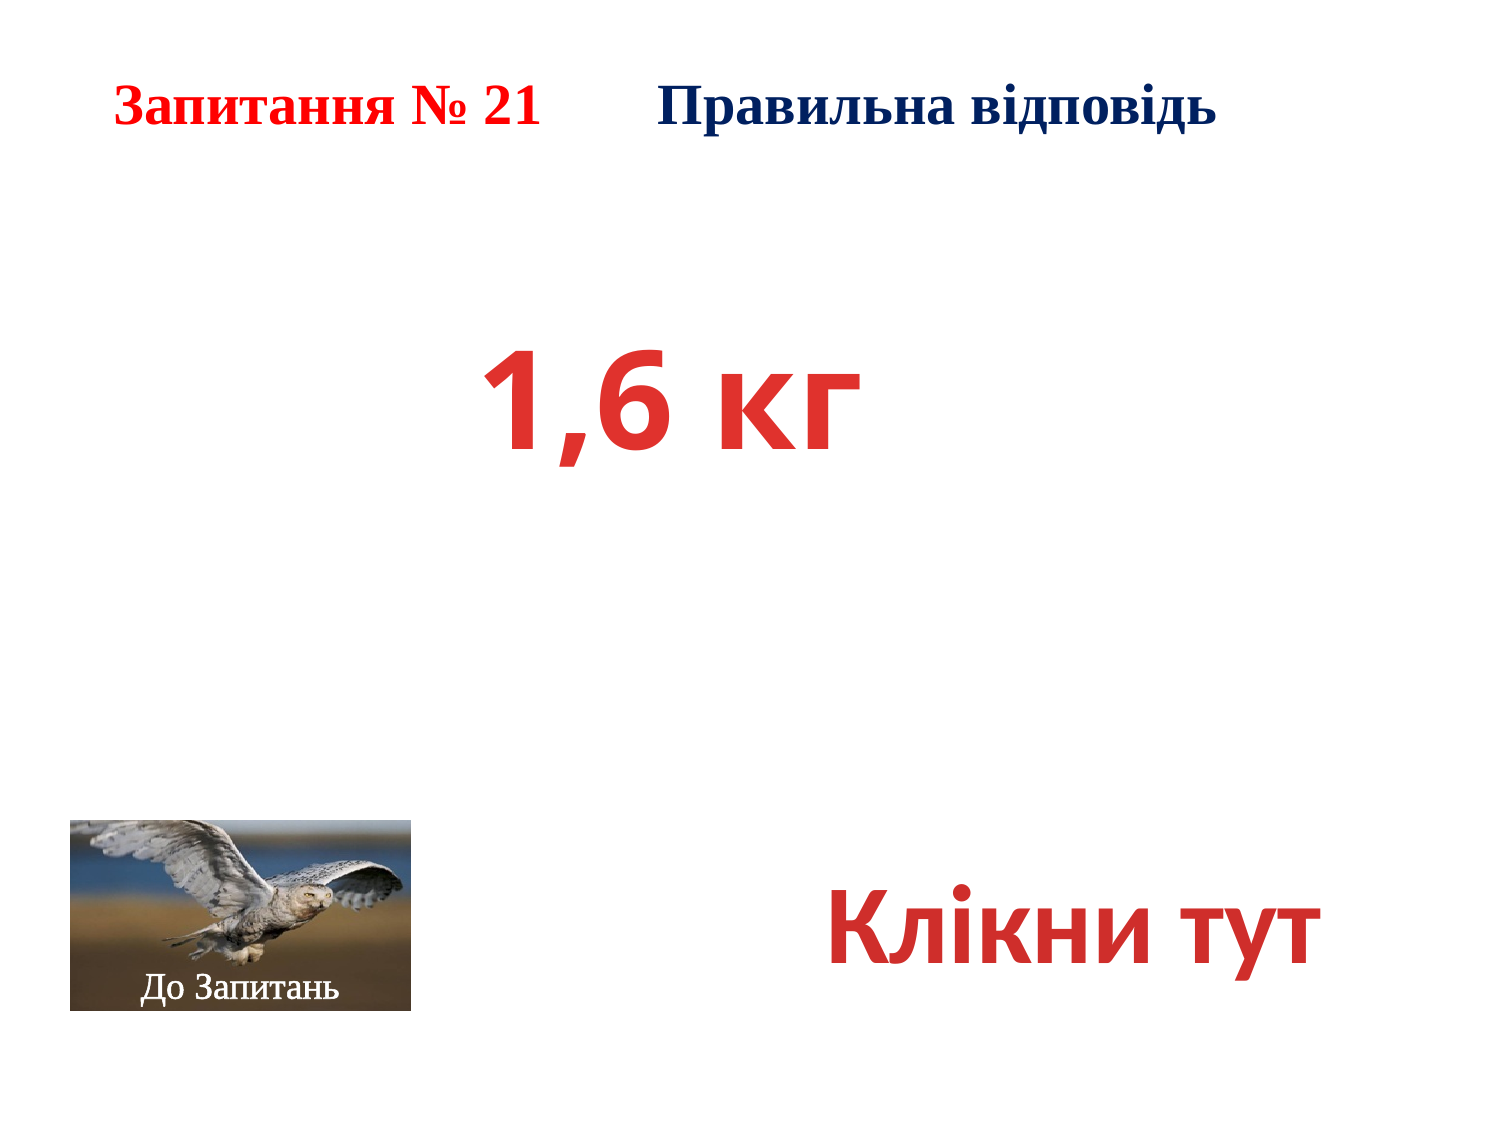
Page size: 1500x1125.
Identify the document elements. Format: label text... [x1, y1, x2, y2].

text_box Правильна відповідь [621, 58, 1254, 144]
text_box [70, 820, 411, 1015]
text_box 1,6 кг [460, 304, 880, 485]
text_box Клікни тут [811, 843, 1338, 994]
text_box Запитання № 21 [93, 58, 563, 144]
